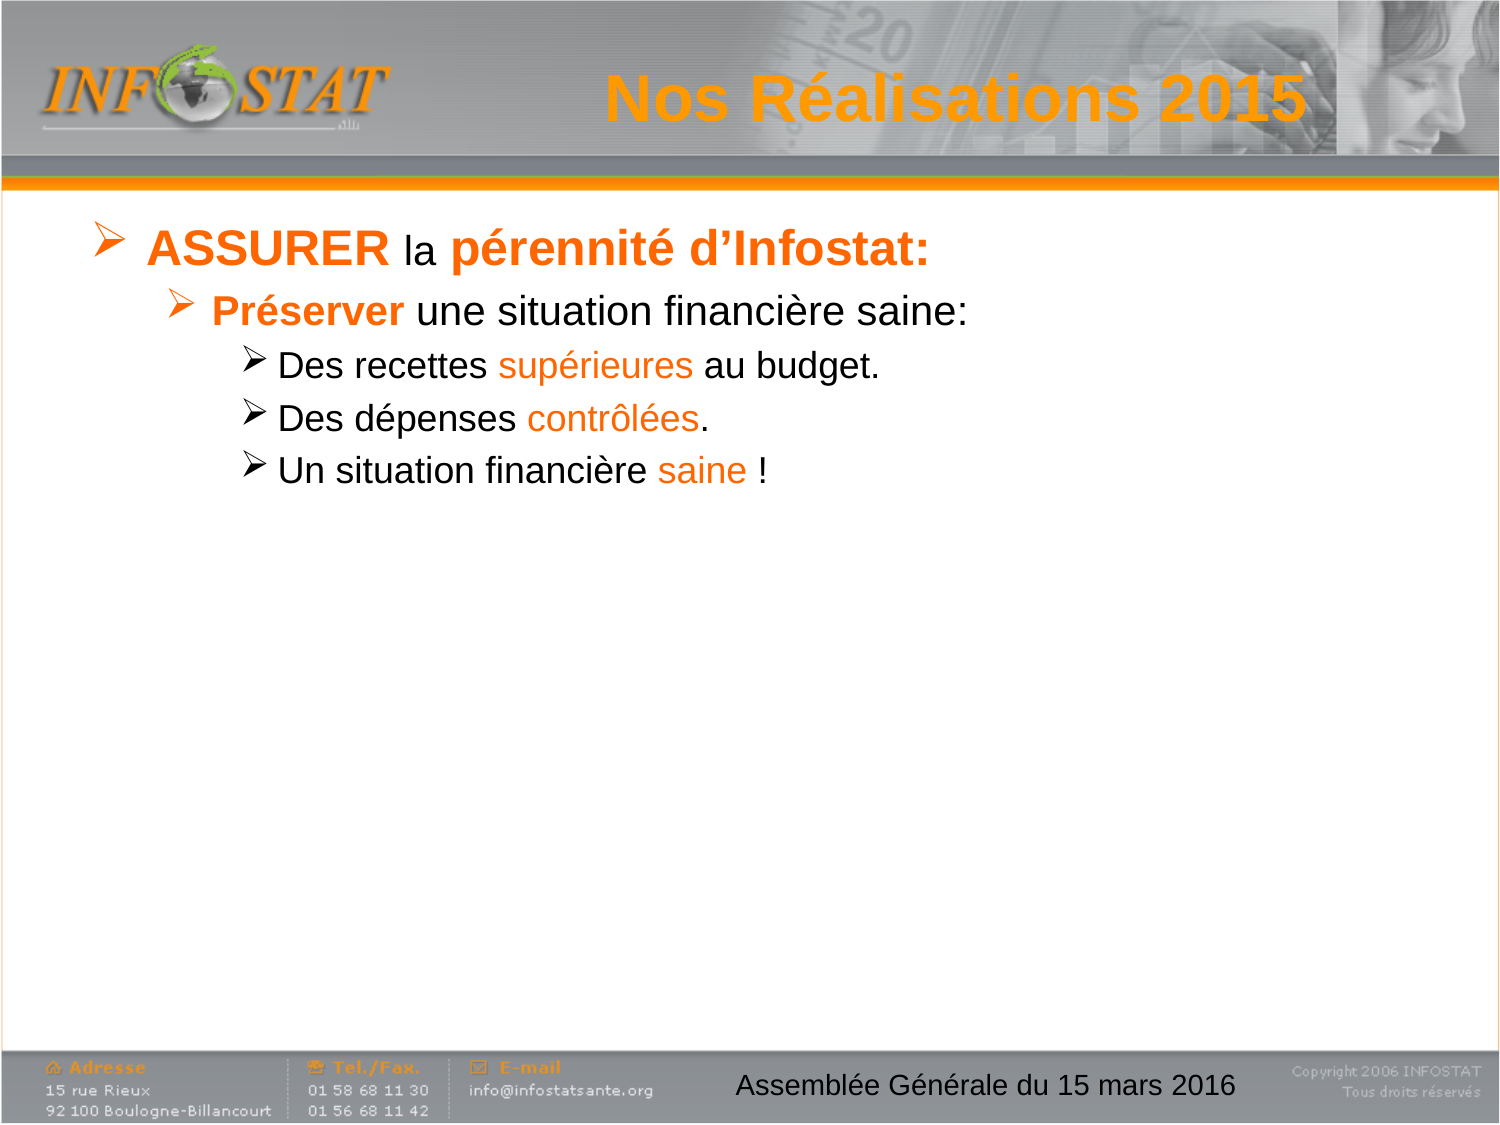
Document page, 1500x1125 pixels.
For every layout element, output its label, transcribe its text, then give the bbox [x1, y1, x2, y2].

list ASSURER la pérennité d’Infostat: Préserver une situation financière saine: Des recettes supérieures au budget. Des dépenses contrôlées. Un situation financière saine ! [75, 208, 1425, 951]
footer Assemblée Générale du 15 mars 2016 [690, 1058, 1282, 1125]
text_box Nos Réalisations 2015 [490, 58, 1424, 130]
picture [0, 0, 1500, 1125]
